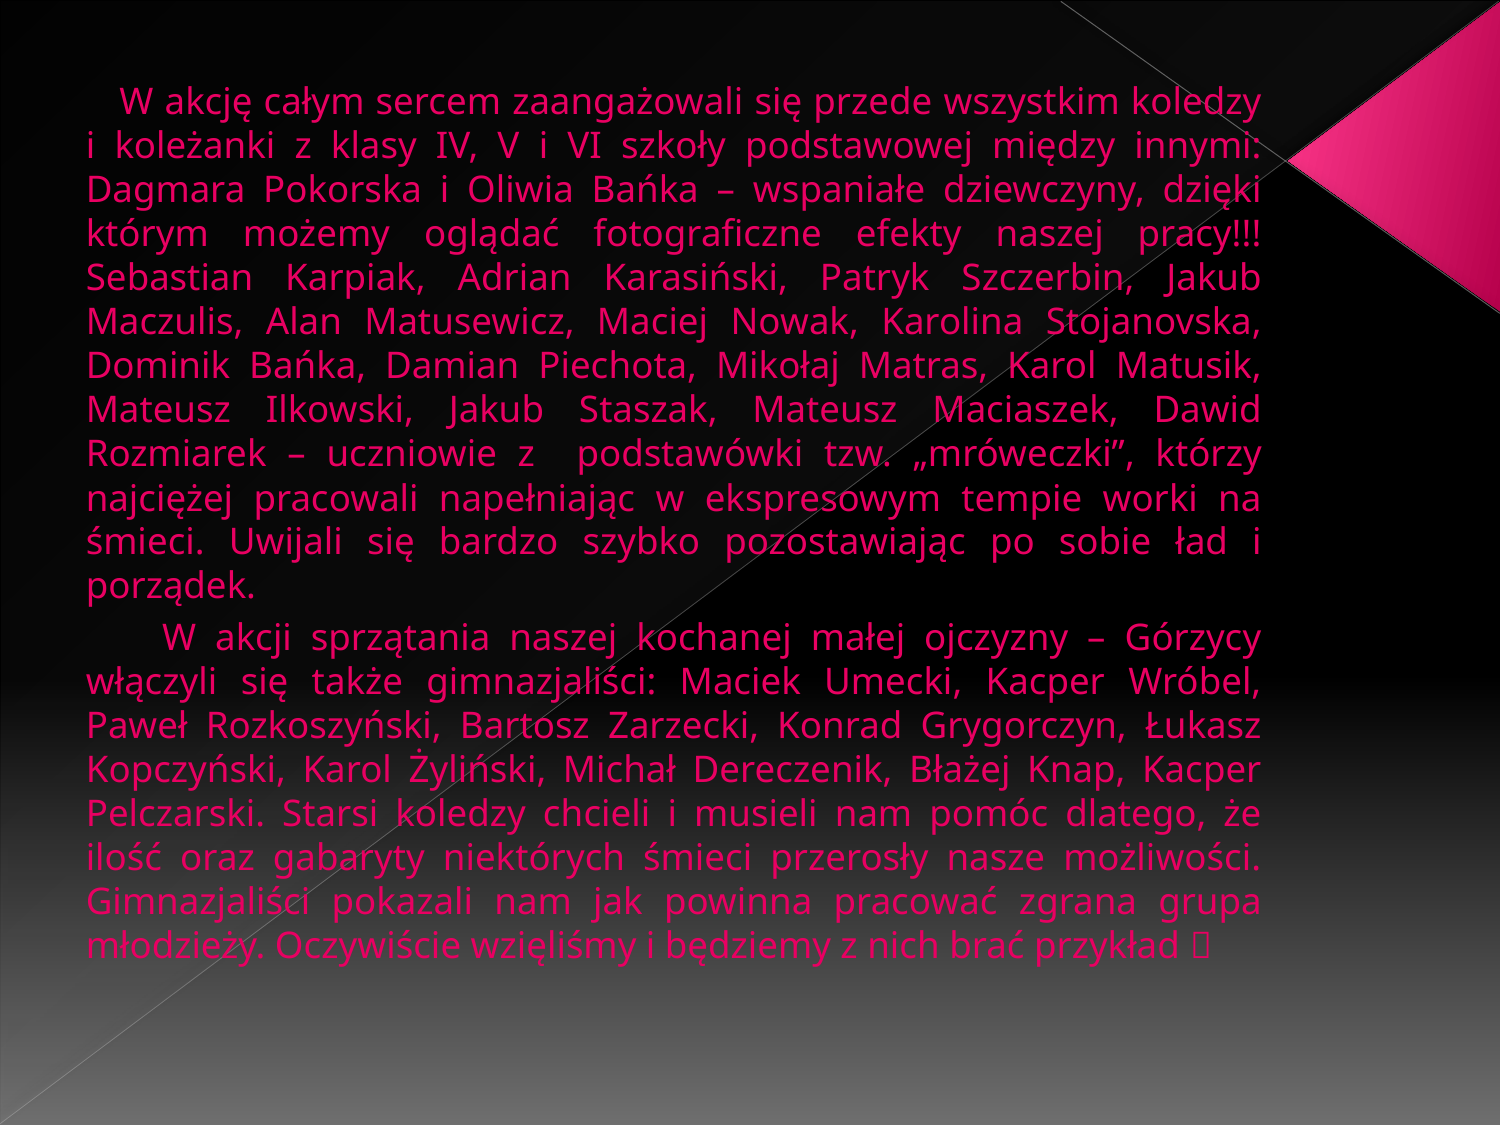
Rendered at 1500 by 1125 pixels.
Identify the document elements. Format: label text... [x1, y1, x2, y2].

list W akcję całym sercem zaangażowali się przede wszystkim koledzy i koleżanki z klasy IV, V i VI szkoły podstawowej między innymi: Dagmara Pokorska i Oliwia Bańka – wspaniałe dziewczyny, dzięki którym możemy oglądać fotograficzne efekty naszej pracy!!! Sebastian Karpiak, Adrian Karasiński, Patryk Szczerbin, Jakub Maczulis, Alan Matusewicz, Maciej Nowak, Karolina Stojanovska, Dominik Bańka, Damian Piechota, Mikołaj Matras, Karol Matusik, Mateusz Ilkowski, Jakub Staszak, Mateusz Maciaszek, Dawid Rozmiarek – uczniowie z podstawówki tzw. „mróweczki”, którzy najciężej pracowali napełniając w ekspresowym tempie worki na śmieci. Uwijali się bardzo szybko pozostawiając po sobie ład i porządek. W akcji sprzątania naszej kochanej małej ojczyzny – Górzycy włączyli się także gimnazjaliści: Maciek Umecki, Kacper Wróbel, Paweł Rozkoszyński, Bartosz Zarzecki, Konrad Grygorczyn, Łukasz Kopczyński, Karol Żyliński, Michał Dereczenik, Błażej Knap, Kacper Pelczarski. Starsi koledzy chcieli i musieli nam pomóc dlatego, że ilość oraz gabaryty niektórych śmieci przerosły nasze możliwości. Gimnazjaliści pokazali nam jak powinna pracować zgrana grupa młodzieży. Oczywiście wzięliśmy i będziemy z nich brać przykład  [62, 70, 1278, 985]
